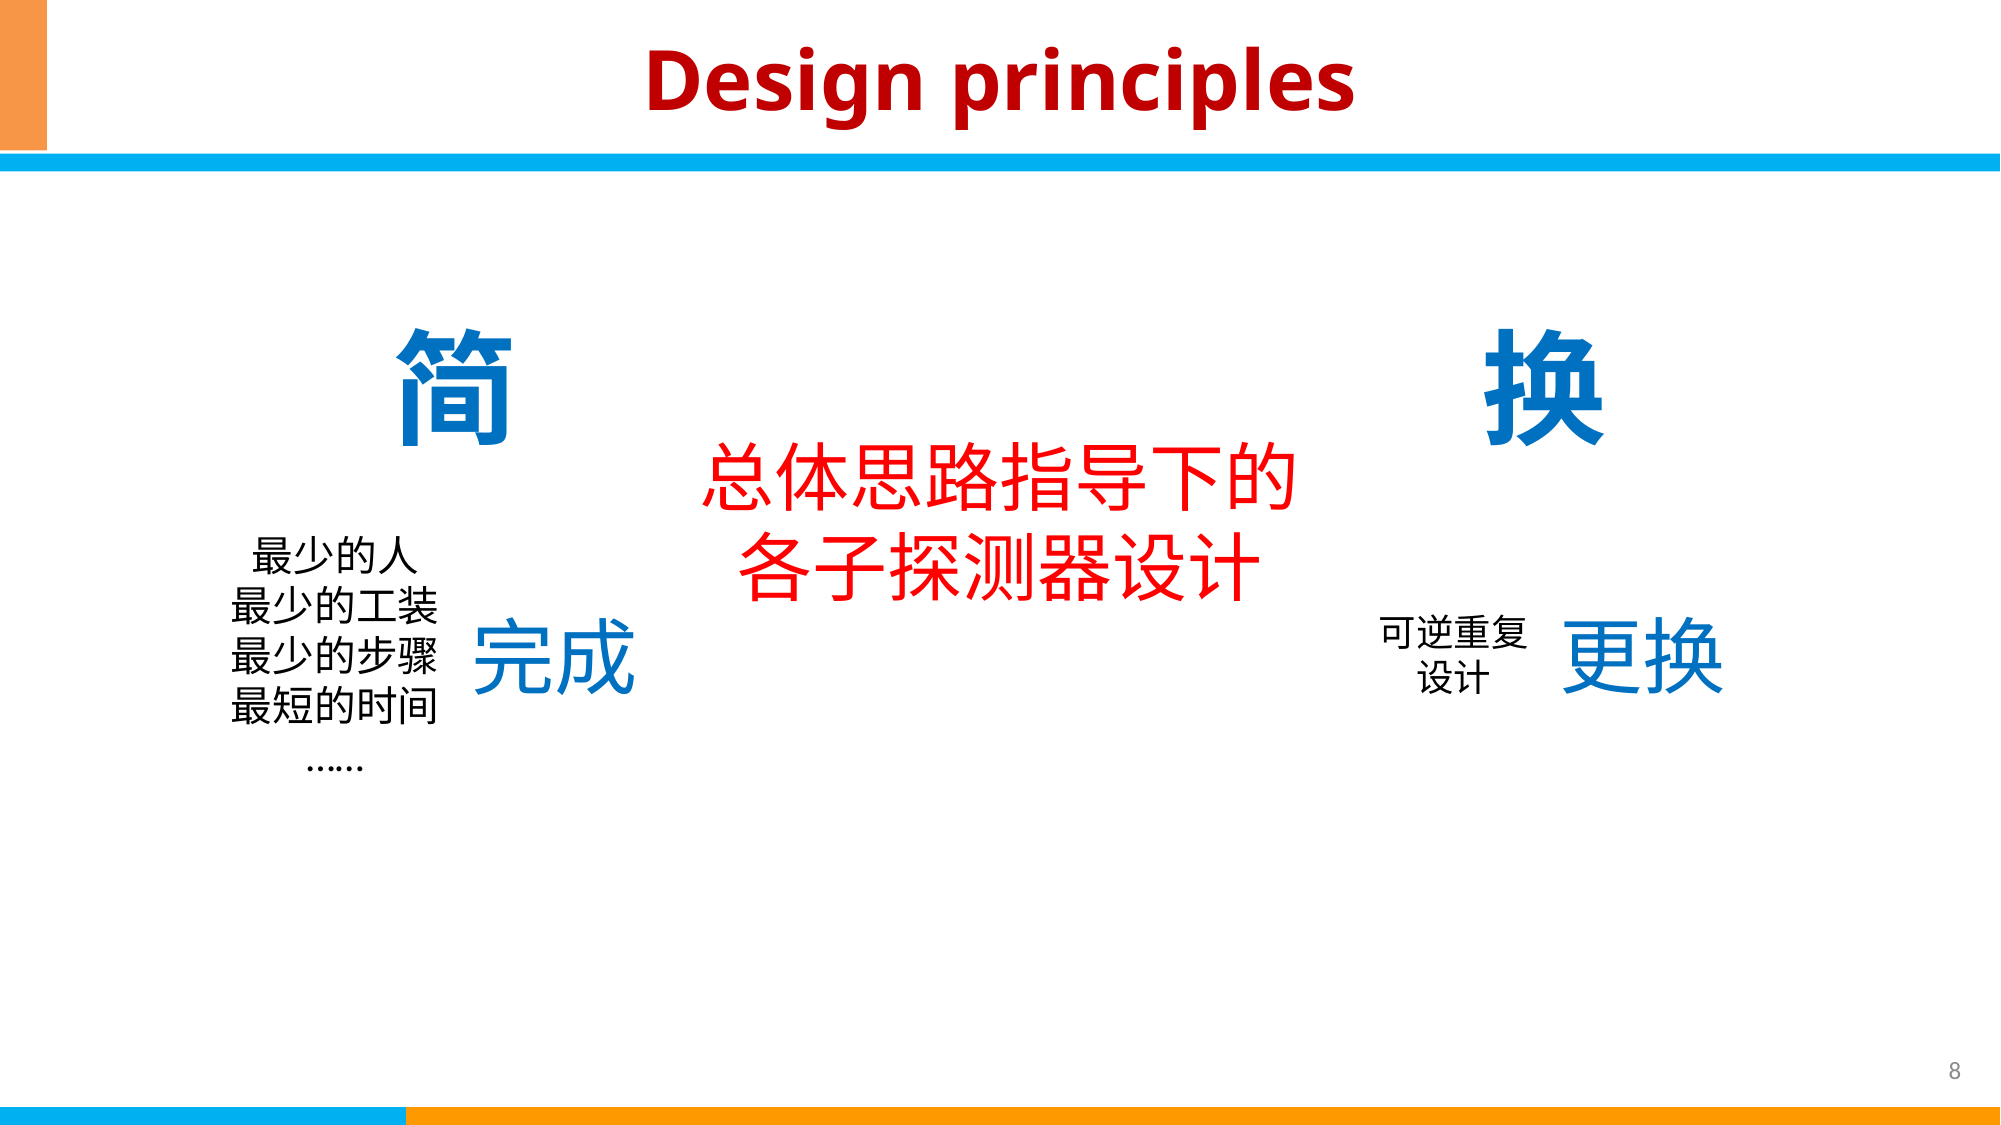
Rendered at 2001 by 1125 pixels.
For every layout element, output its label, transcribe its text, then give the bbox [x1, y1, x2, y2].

text_box 简 [377, 302, 533, 468]
text_box 完成 [456, 597, 653, 713]
title Design principles [587, 0, 1413, 179]
text_box 换 [1466, 303, 1622, 468]
text_box 总体思路指导下的 各子探测器设计 [684, 423, 1315, 619]
text_box 可逆重复 设计 [1363, 602, 1544, 707]
text_box 更换 [1545, 597, 1742, 712]
slide_number 8 [1933, 735, 1977, 1125]
text_box 最少的人 最少的工装 最少的步骤 最短的时间 …… [216, 521, 455, 787]
